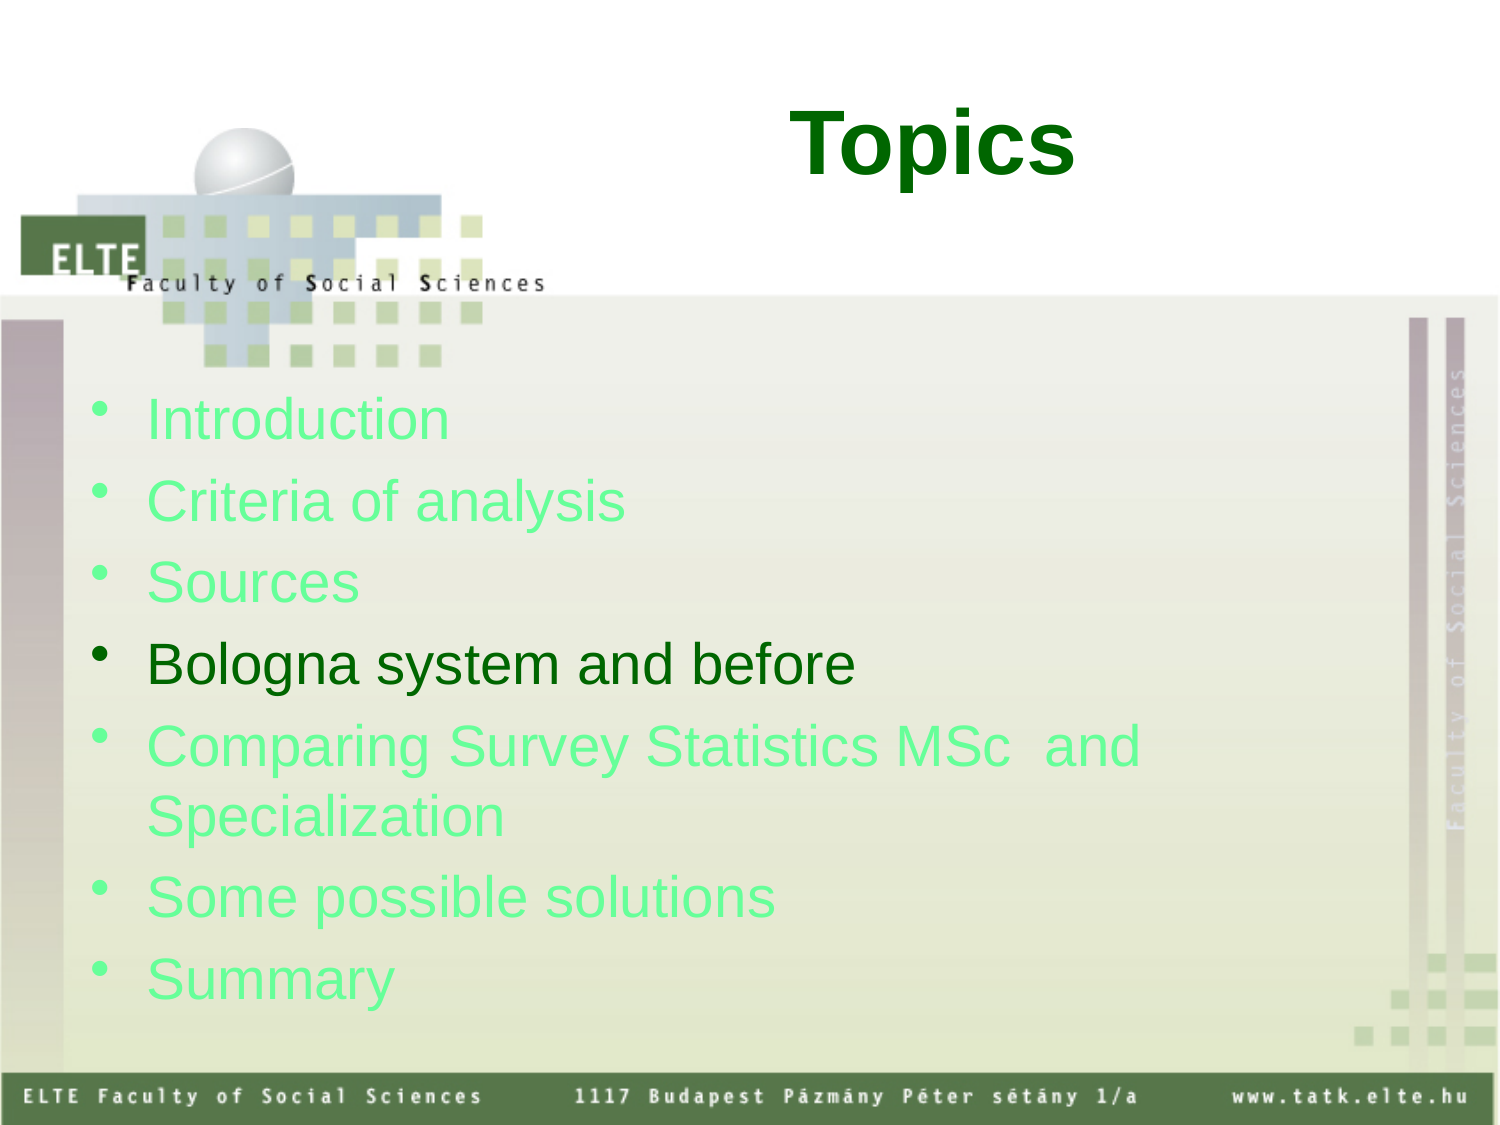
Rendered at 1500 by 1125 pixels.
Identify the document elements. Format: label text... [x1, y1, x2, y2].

title Topics [442, 44, 1426, 126]
picture [0, 128, 1500, 1125]
